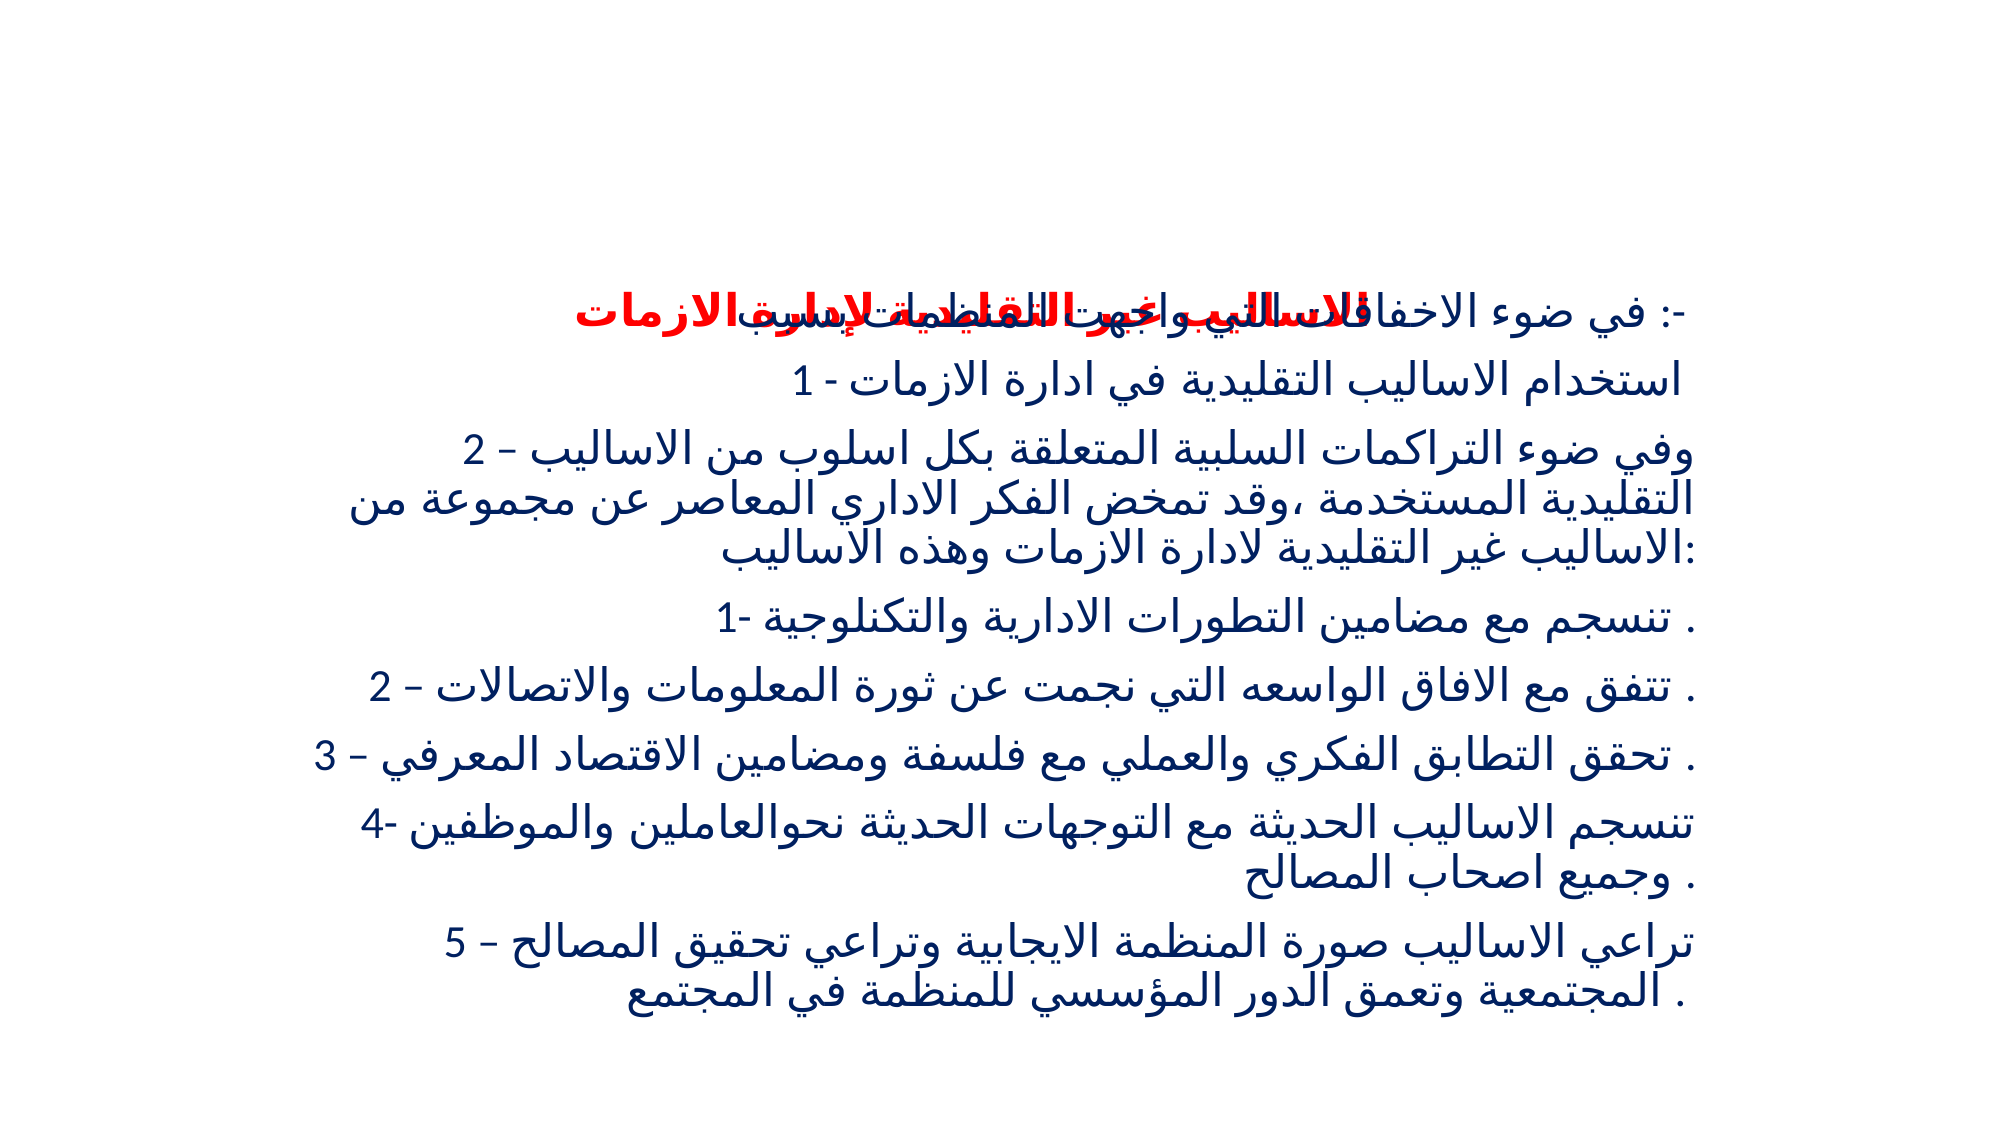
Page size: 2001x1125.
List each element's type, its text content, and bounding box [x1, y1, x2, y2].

subtitle في ضوء الاخفاقات التي واجهت المنظمات بسبب :- 1 - استخدام الاساليب التقليدية في ادارة الازمات 2 – وفي ضوء التراكمات السلبية المتعلقة بكل اسلوب من الاساليب التقليدية المستخدمة ،وقد تمخض الفكر الاداري المعاصر عن مجموعة من الاساليب غير التقليدية لادارة الازمات وهذه الاساليب: 1- تنسجم مع مضامين التطورات الادارية والتكنلوجية . 2 – تتفق مع الافاق الواسعه التي نجمت عن ثورة المعلومات والاتصالات . 3 – تحقق التطابق الفكري والعملي مع فلسفة ومضامين الاقتصاد المعرفي . 4- تنسجم الاساليب الحديثة مع التوجهات الحديثة نحوالعاملين والموظفين وجميع اصحاب المصالح . 5 – تراعي الاساليب صورة المنظمة الايجابية وتراعي تحقيق المصالح المجتمعية وتعمق الدور المؤسسي للمنظمة في المجتمع . [294, 279, 1712, 1082]
